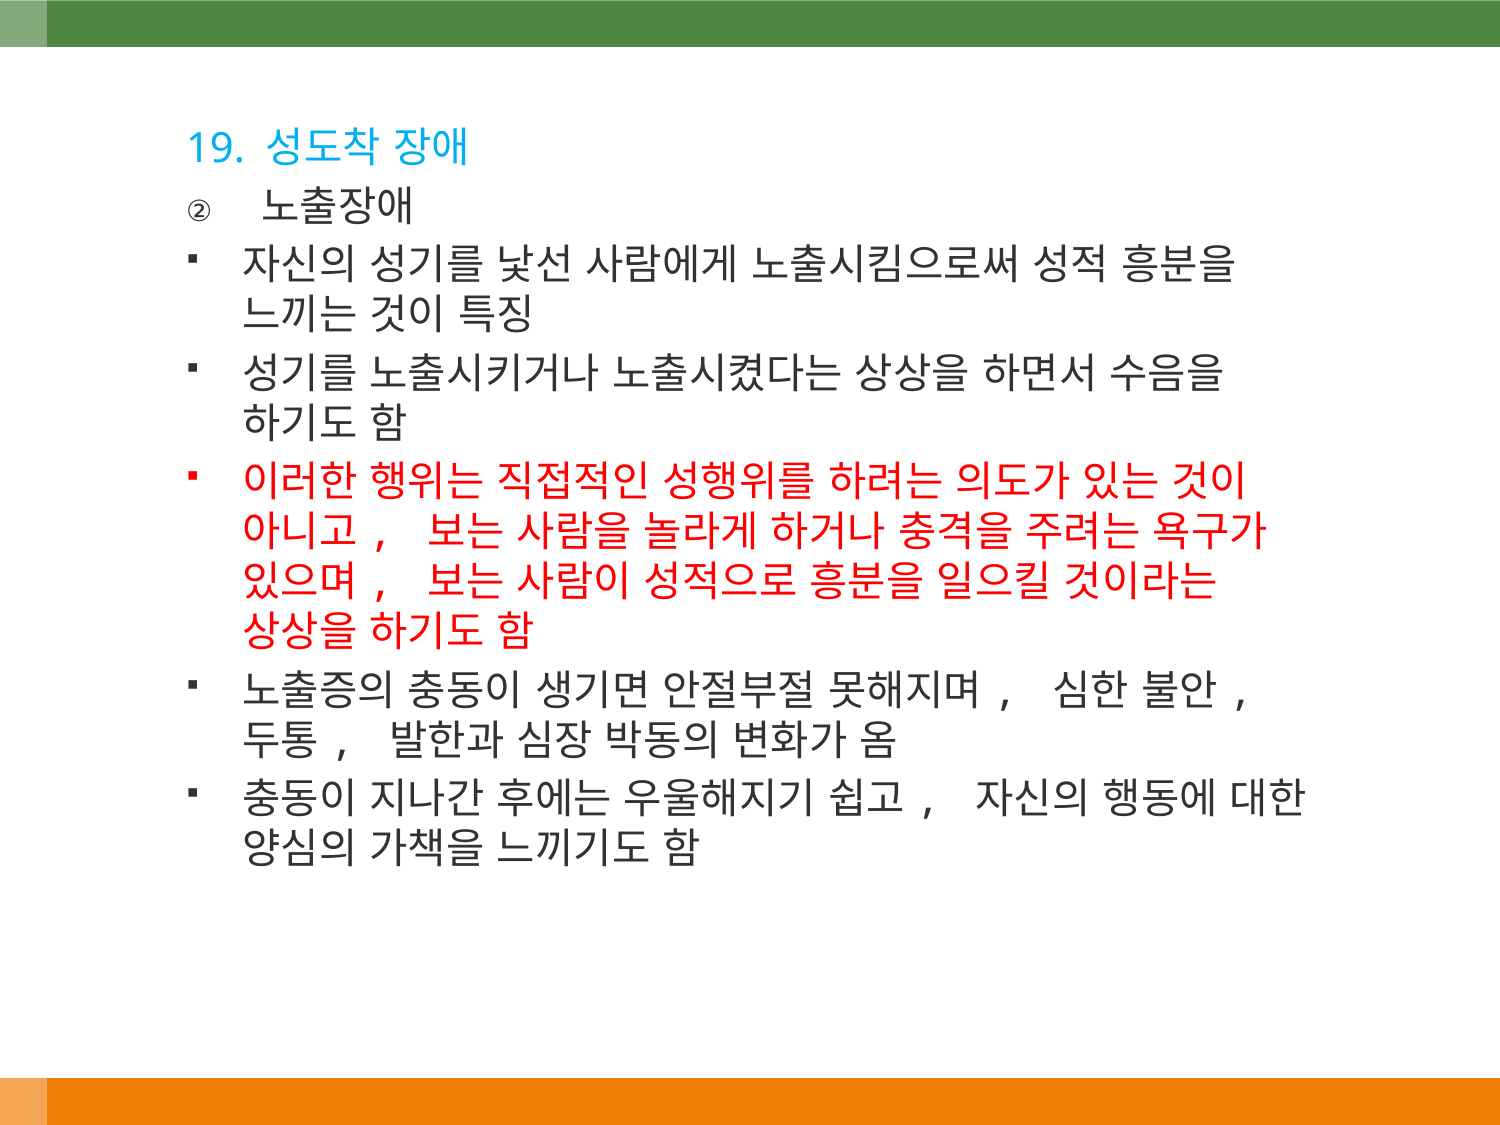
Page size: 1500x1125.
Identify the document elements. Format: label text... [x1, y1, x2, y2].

list 19. 성도착 장애 노출장애 자신의 성기를 낯선 사람에게 노출시킴으로써 성적 흥분을 느끼는 것이 특징 성기를 노출시키거나 노출시켰다는 상상을 하면서 수음을 하기도 함 이러한 행위는 직접적인 성행위를 하려는 의도가 있는 것이 아니고, 보는 사람을 놀라게 하거나 충격을 주려는 욕구가 있으며, 보는 사람이 성적으로 흥분을 일으킬 것이라는 상상을 하기도 함 노출증의 충동이 생기면 안절부절 못해지며, 심한 불안, 두통, 발한과 심장 박동의 변화가 옴 충동이 지나간 후에는 우울해지기 쉽고, 자신의 행동에 대한 양심의 가책을 느끼기도 함 [171, 113, 1341, 1017]
